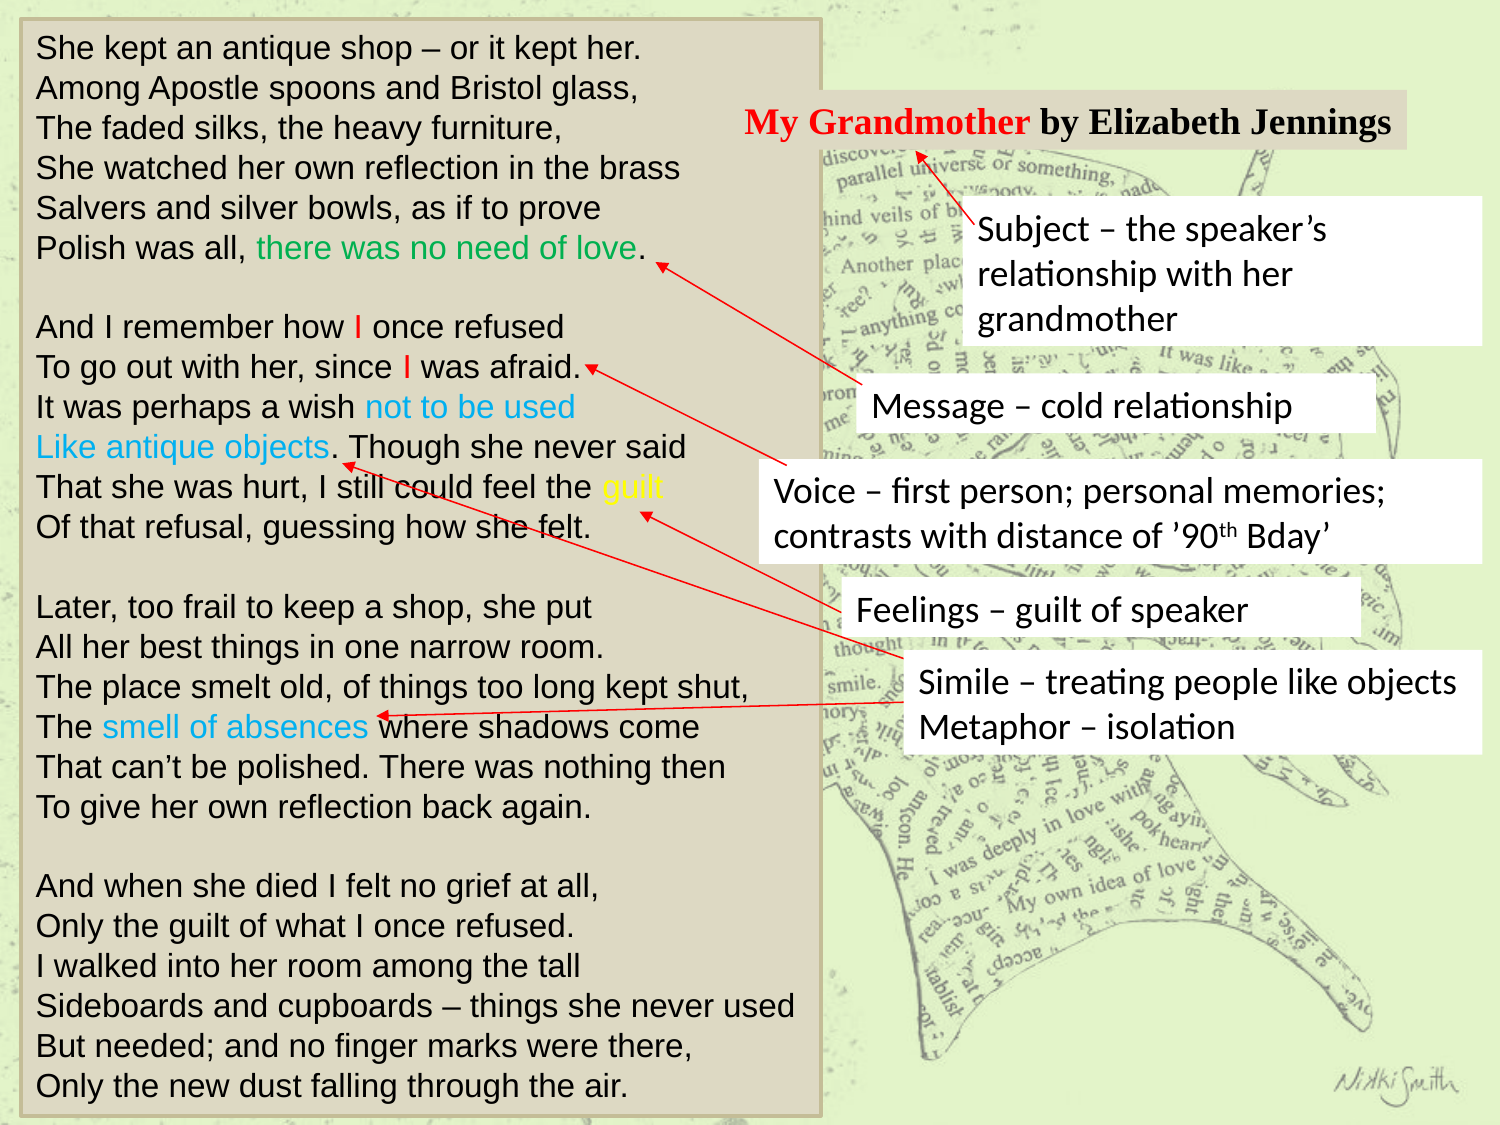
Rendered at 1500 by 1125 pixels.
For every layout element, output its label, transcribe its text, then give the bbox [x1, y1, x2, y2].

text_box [655, 261, 863, 386]
text_box Voice – first person; personal memories; contrasts with distance of ’90th Bday’ [791, 459, 1483, 564]
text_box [375, 702, 904, 717]
text_box Message – cold relationship [856, 373, 1376, 434]
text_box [341, 462, 934, 669]
text_box Subject – the speaker’s relationship with her grandmother [962, 196, 1483, 346]
text_box She kept an antique shop – or it kept her. Among Apostle spoons and Bristol glass, The faded silks, the heavy furniture, She watched her own reflection in the brass Salvers and silver bowls, as if to prove Polish was all, there was no need of love. And I remember how I once refused To go out with her, since I was afraid. It was perhaps a wish not to be used Like antique objects. Though she never said That she was hurt, I still could feel the guilt Of that refusal, guessing how she felt. Later, too frail to keep a shop, she put All her best things in one narrow room. The place smelt old, of things too long kept shut, The smell of absences where shadows come That can’t be polished. There was nothing then To give her own reflection back again. And when she died I felt no grief at all, Only the guilt of what I once refused. I walked into her room among the tall Sideboards and cupboards – things she never used But needed; and no finger marks were there, Only the new dust falling through the air. [20, 18, 869, 1125]
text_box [915, 150, 975, 226]
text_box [584, 364, 787, 461]
text_box Feelings – guilt of speaker [938, 577, 1362, 637]
text_box Simile – treating people like objects Metaphor – isolation [903, 649, 1483, 755]
text_box My Grandmother by Elizabeth Jennings [729, 89, 1407, 150]
